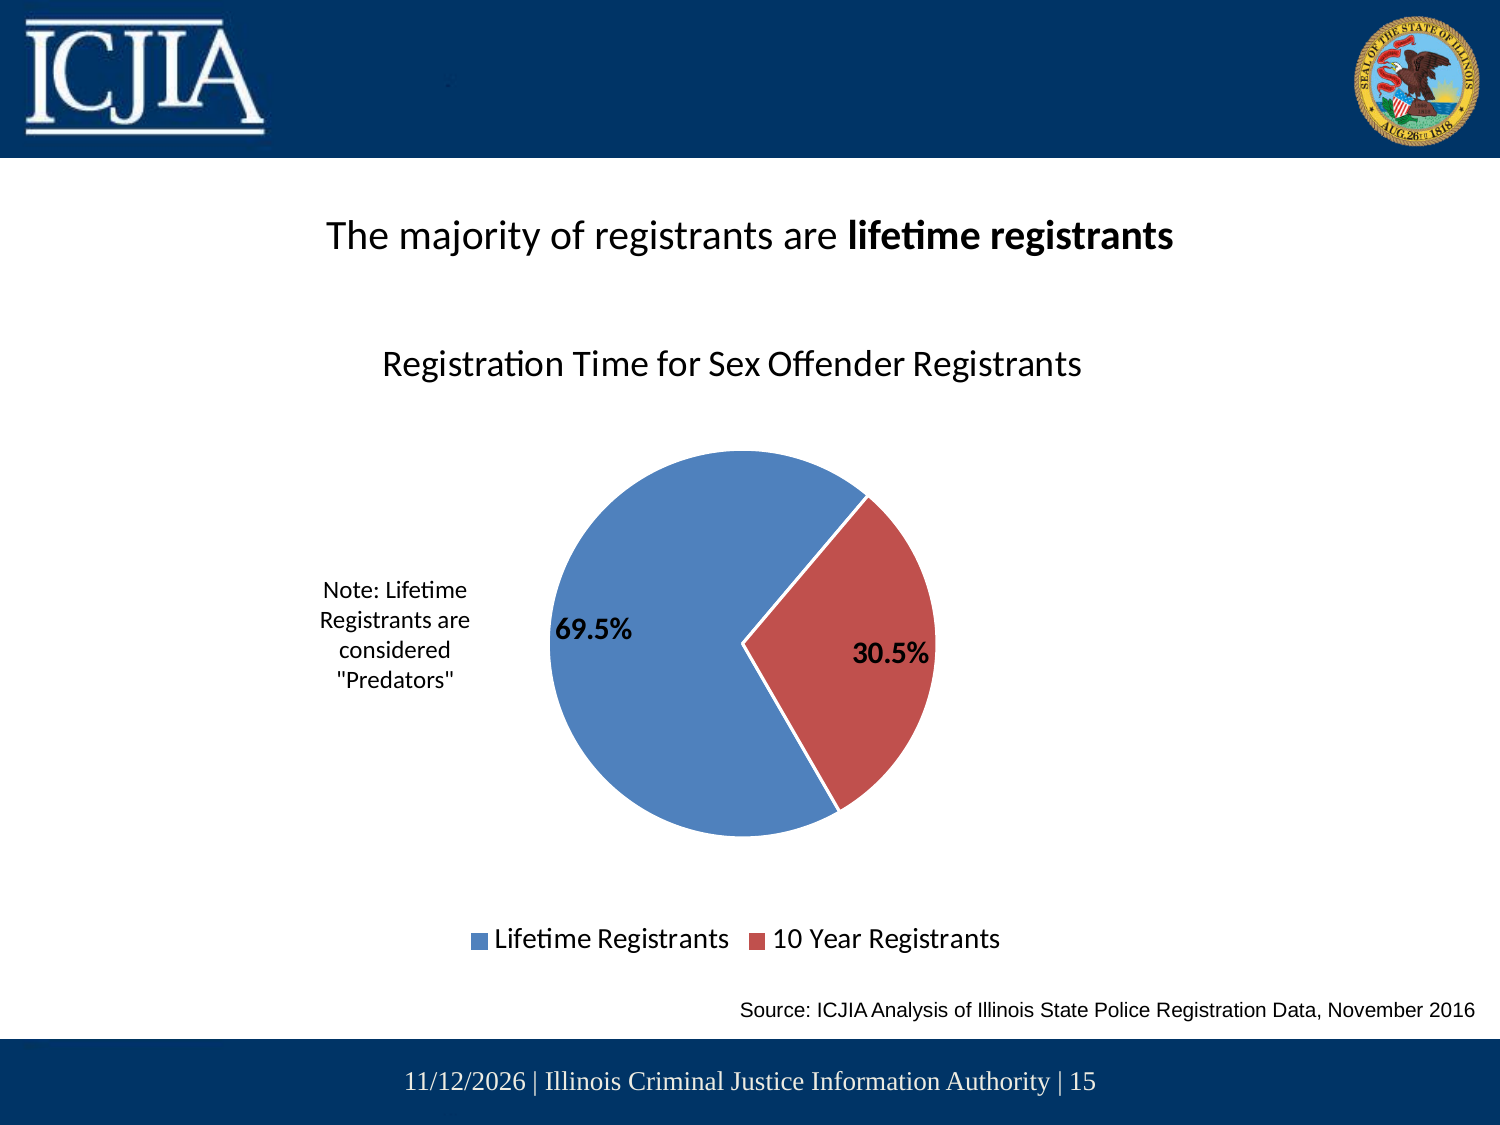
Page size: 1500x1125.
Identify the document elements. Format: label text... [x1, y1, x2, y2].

chart [249, 312, 1222, 963]
picture [0, 1039, 1500, 1125]
text_box The majority of registrants are lifetime registrants [62, 200, 1438, 265]
footer 12/7/2016 | Illinois Criminal Justice Information Authority | 15 [300, 1050, 1200, 1110]
text_box Source: ICJIA Analysis of Illinois State Police Registration Data, November 2016 [725, 989, 1500, 1029]
picture [0, 0, 1500, 158]
